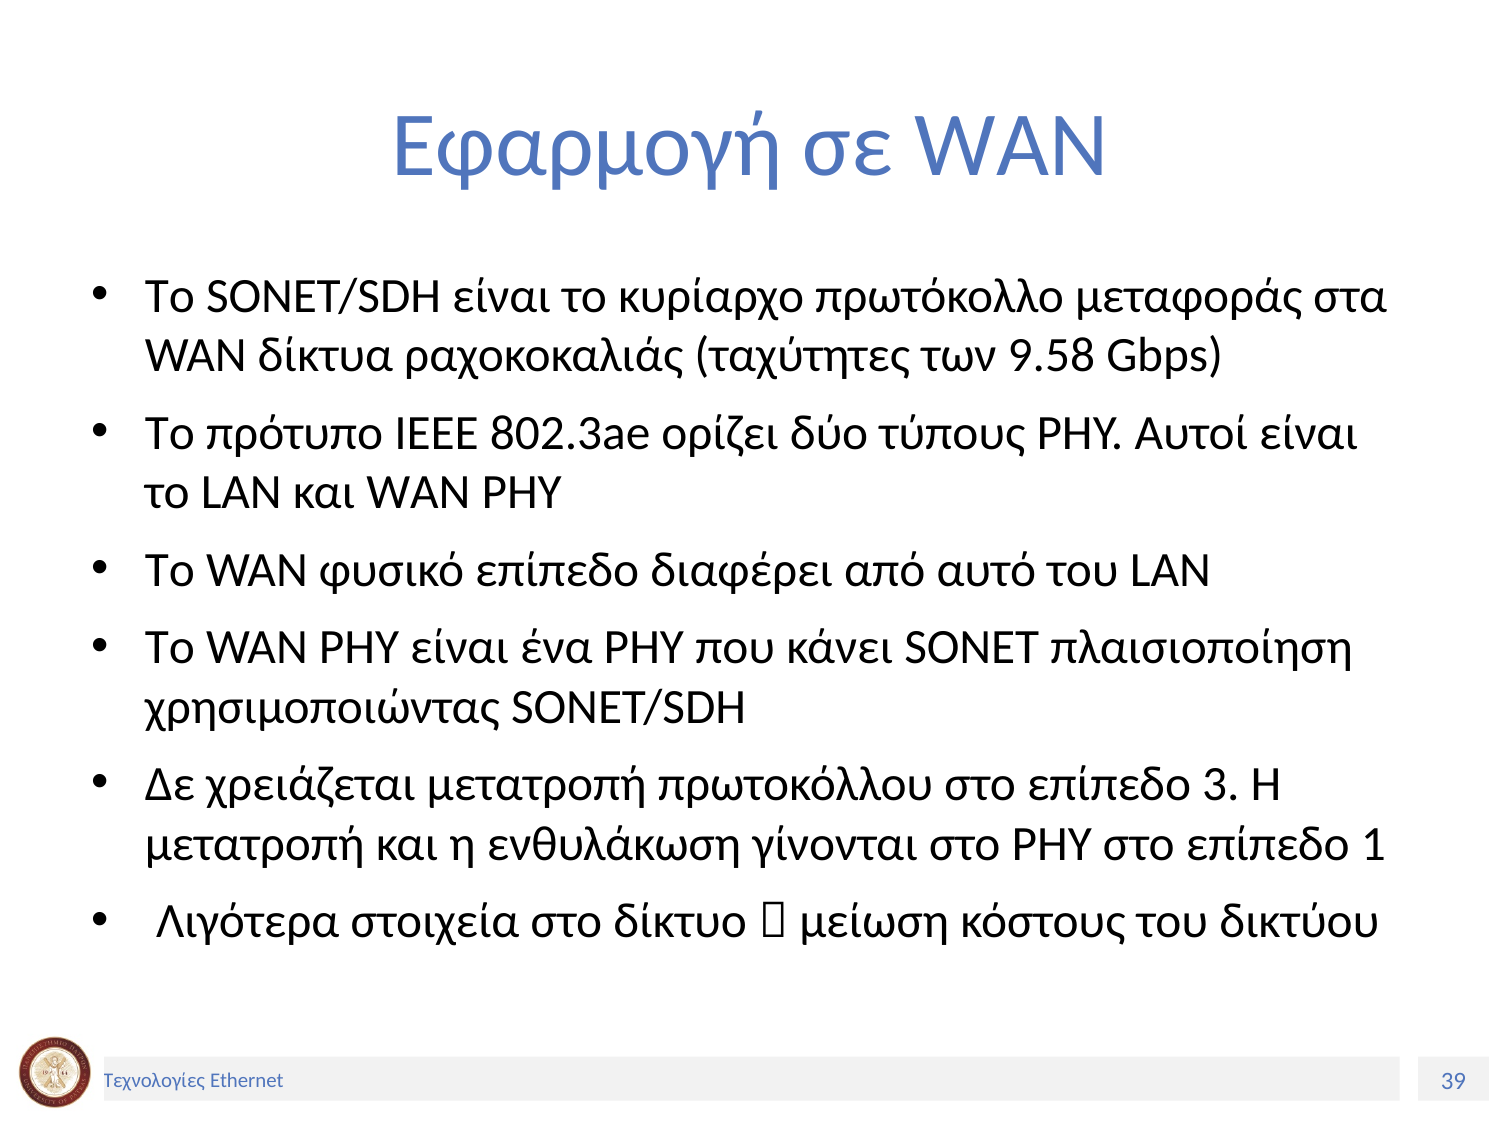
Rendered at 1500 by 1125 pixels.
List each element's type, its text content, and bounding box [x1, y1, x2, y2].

picture [5, 1023, 104, 1121]
title Εφαρμογή σε WAN [75, 45, 1425, 233]
list Tο SONET/SDH είναι το κυρίαρχο πρωτόκολλο μεταφοράς στα WAN δίκτυα ραχοκοκαλιάς (ταχύτητες των 9.58 Gbps) Tο πρότυπο ΙΕΕΕ 802.3ae ορίζει δύο τύπους PHY. Αυτοί είναι το LAN και WΑΝ PHY Tο WAN φυσικό επίπεδο διαφέρει από αυτό του LAN Tο WAN PHY είναι ένα PHY που κάνει SONET πλαισιοποίηση χρησιμοποιώντας SONET/SDH Δε χρειάζεται μετατροπή πρωτοκόλλου στο επίπεδο 3. Η μετατροπή και η ενθυλάκωση γίνονται στο PHY στο επίπεδο 1 Λιγότερα στοιχεία στο δίκτυο  μείωση κόστους του δικτύου [76, 255, 1427, 998]
